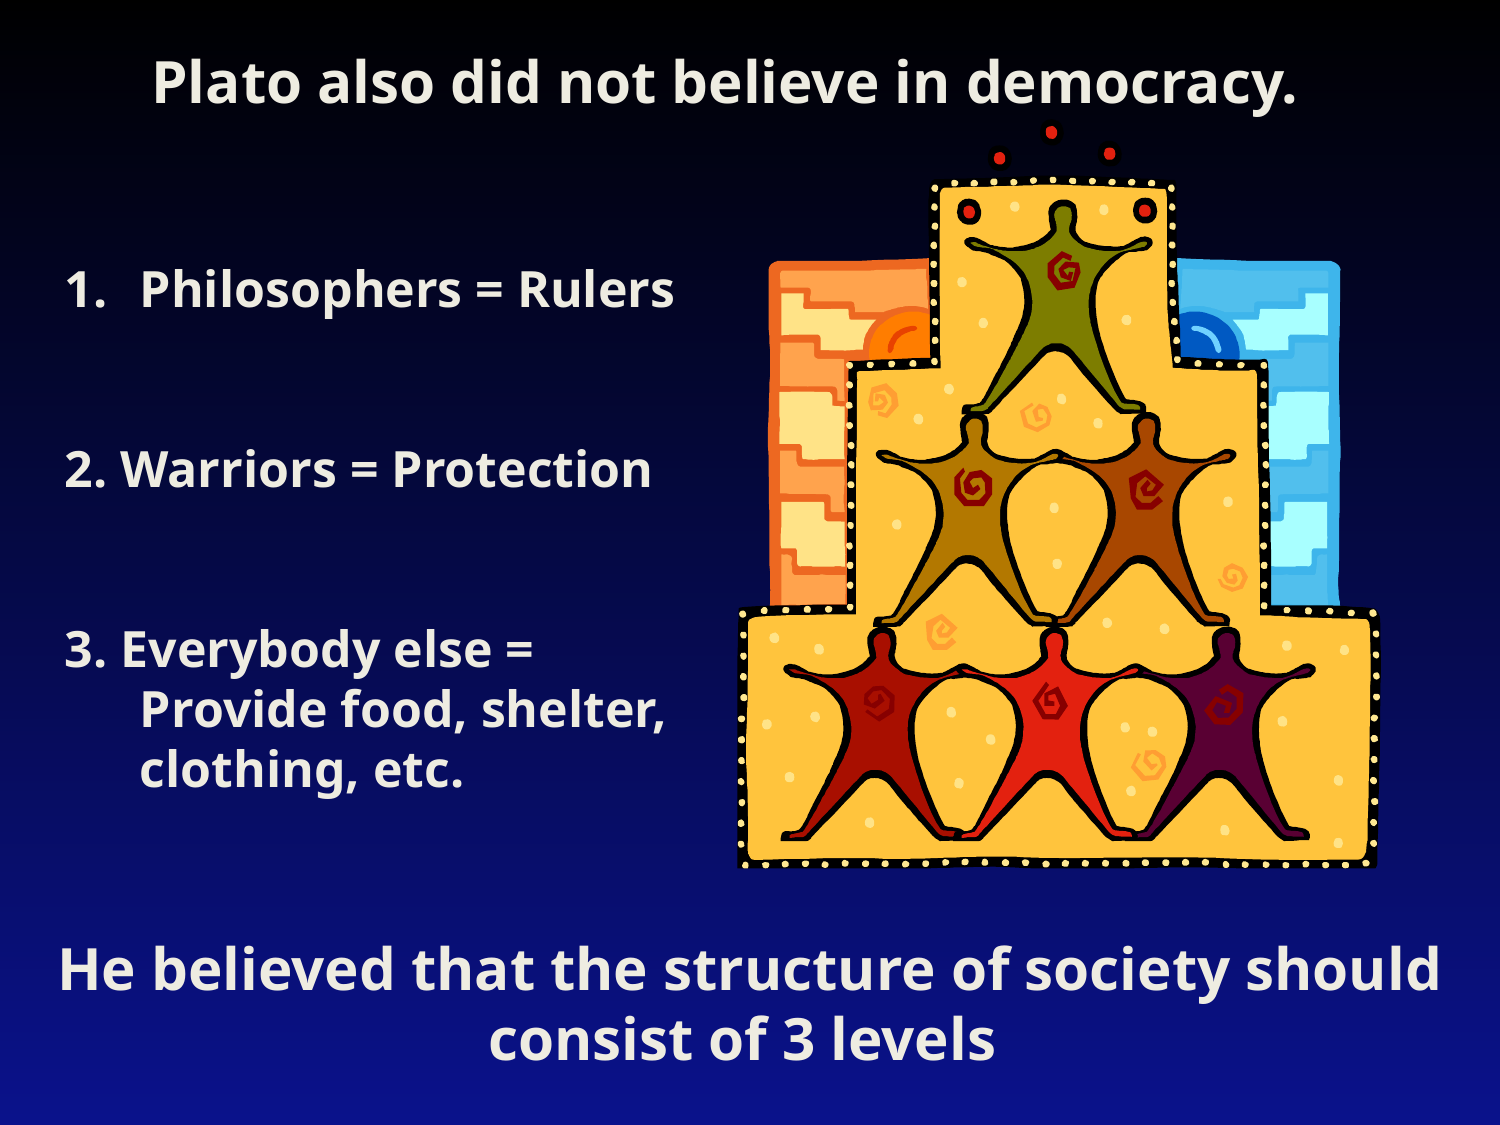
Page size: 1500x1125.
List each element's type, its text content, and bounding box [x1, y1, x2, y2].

text_box Philosophers = Rulers 2. Warriors = Protection 3. Everybody else = Provide food, shelter, clothing, etc. [49, 249, 732, 805]
picture [737, 112, 1388, 876]
text_box He believed that the structure of society should consist of 3 levels [0, 924, 1500, 1080]
text_box Plato also did not believe in democracy. [37, 37, 1413, 123]
